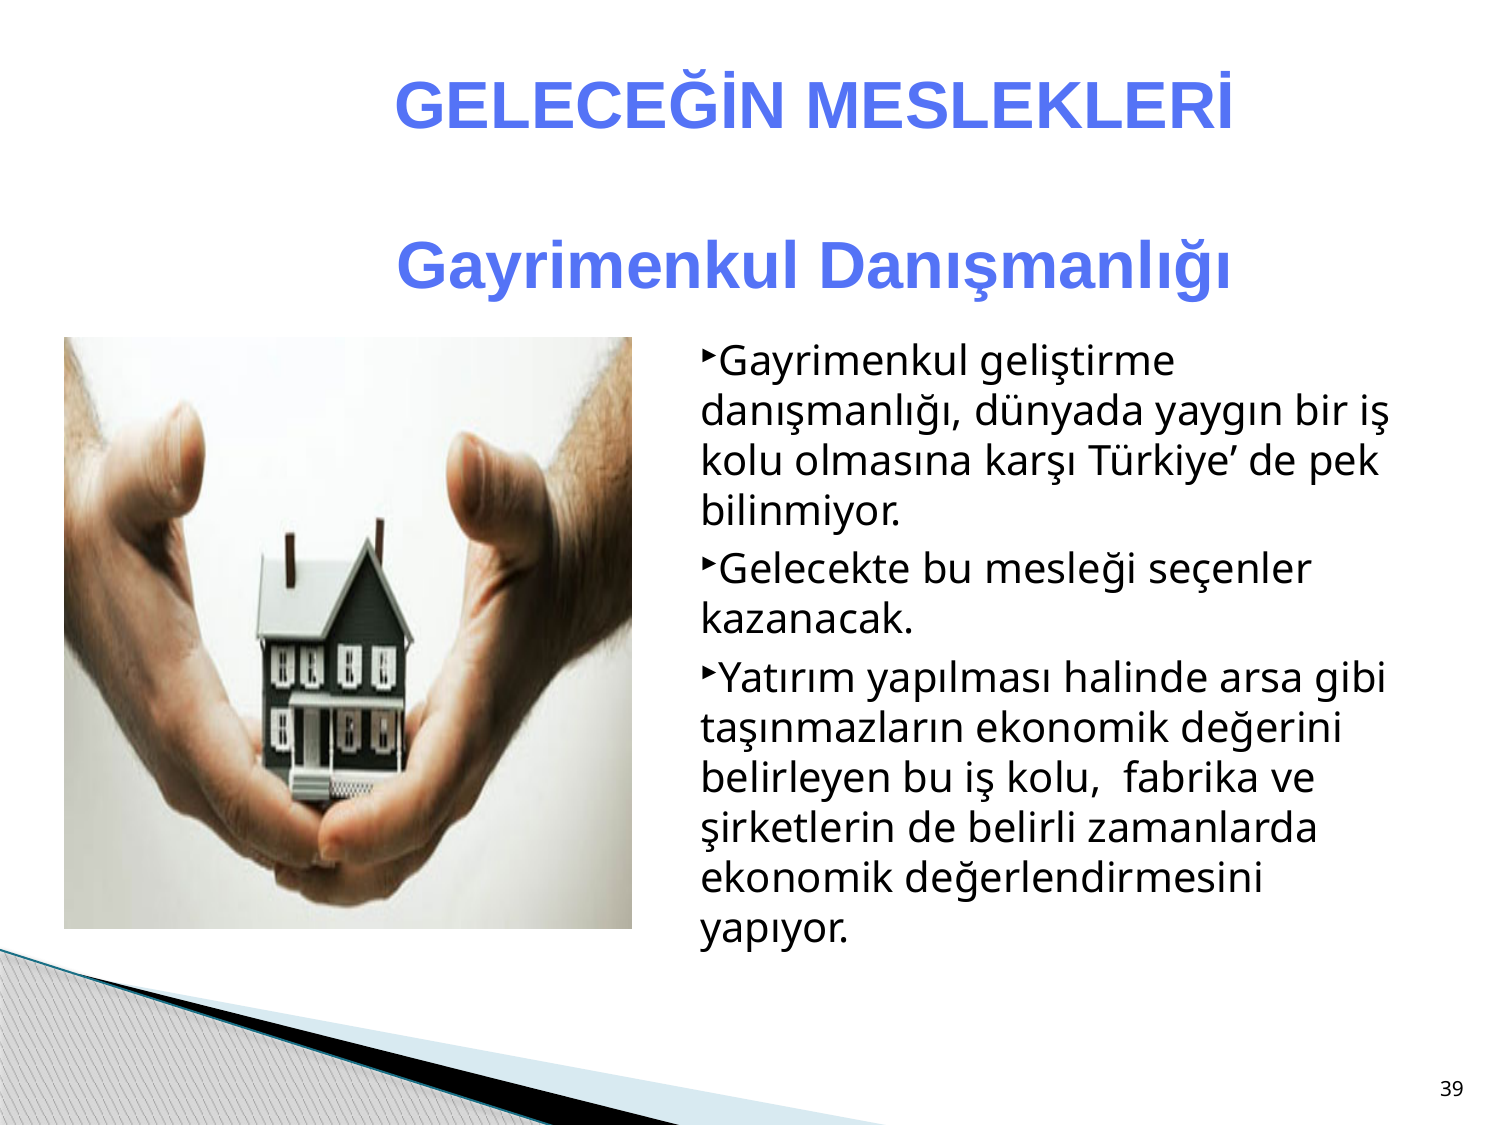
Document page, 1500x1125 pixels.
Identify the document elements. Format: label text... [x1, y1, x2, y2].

text_box GELECEĞİN MESLEKLERİ Gayrimenkul Danışmanlığı [218, 54, 1412, 390]
picture [64, 337, 632, 929]
subtitle Gayrimenkul geliştirme danışmanlığı, dünyada yaygın bir iş kolu olmasına karşı Türkiye’ de pek bilinmiyor. Gelecekte bu mesleği seçenler kazanacak. Yatırım yapılması halinde arsa gibi taşınmazların ekonomik değerini belirleyen bu iş kolu, fabrika ve şirketlerin de belirli zamanlarda ekonomik değerlendirmesini yapıyor. [666, 326, 1436, 988]
slide_number 39 [1418, 1051, 1479, 1112]
